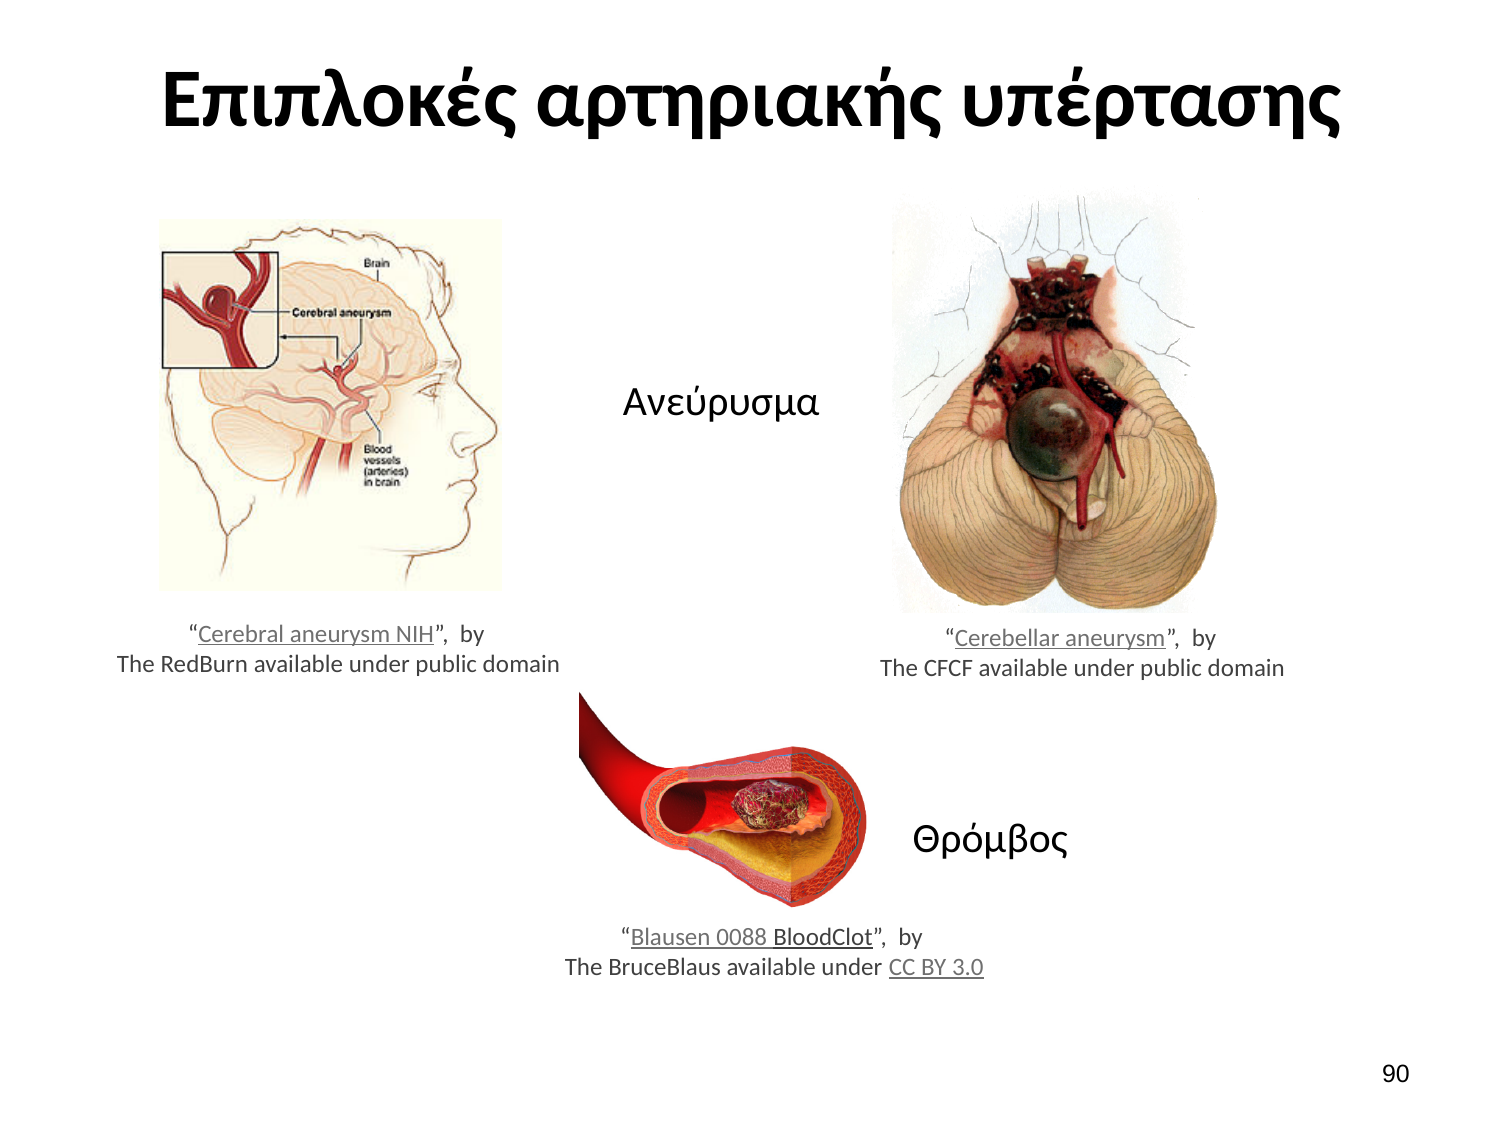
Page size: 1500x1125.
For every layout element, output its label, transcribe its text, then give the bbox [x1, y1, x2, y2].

slide_number 89 [1074, 1042, 1425, 1103]
text_box Θρόμβος [899, 803, 1135, 868]
text_box “Cerebellar aneurysm”, by The CFCF available under public domain [797, 613, 1369, 689]
title Επιπλοκές αρτηριακής υπέρτασης [76, 19, 1427, 169]
text_box Ανεύρυσμα [608, 366, 845, 431]
text_box “Blausen 0088 BloodClot”, by The BruceBlaus available under CC BY 3.0 [488, 913, 1061, 988]
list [159, 219, 503, 591]
picture [891, 184, 1222, 614]
text_box “Cerebral aneurysm NIH”, by The RedBurn available under public domain [53, 609, 625, 685]
picture [579, 689, 895, 915]
